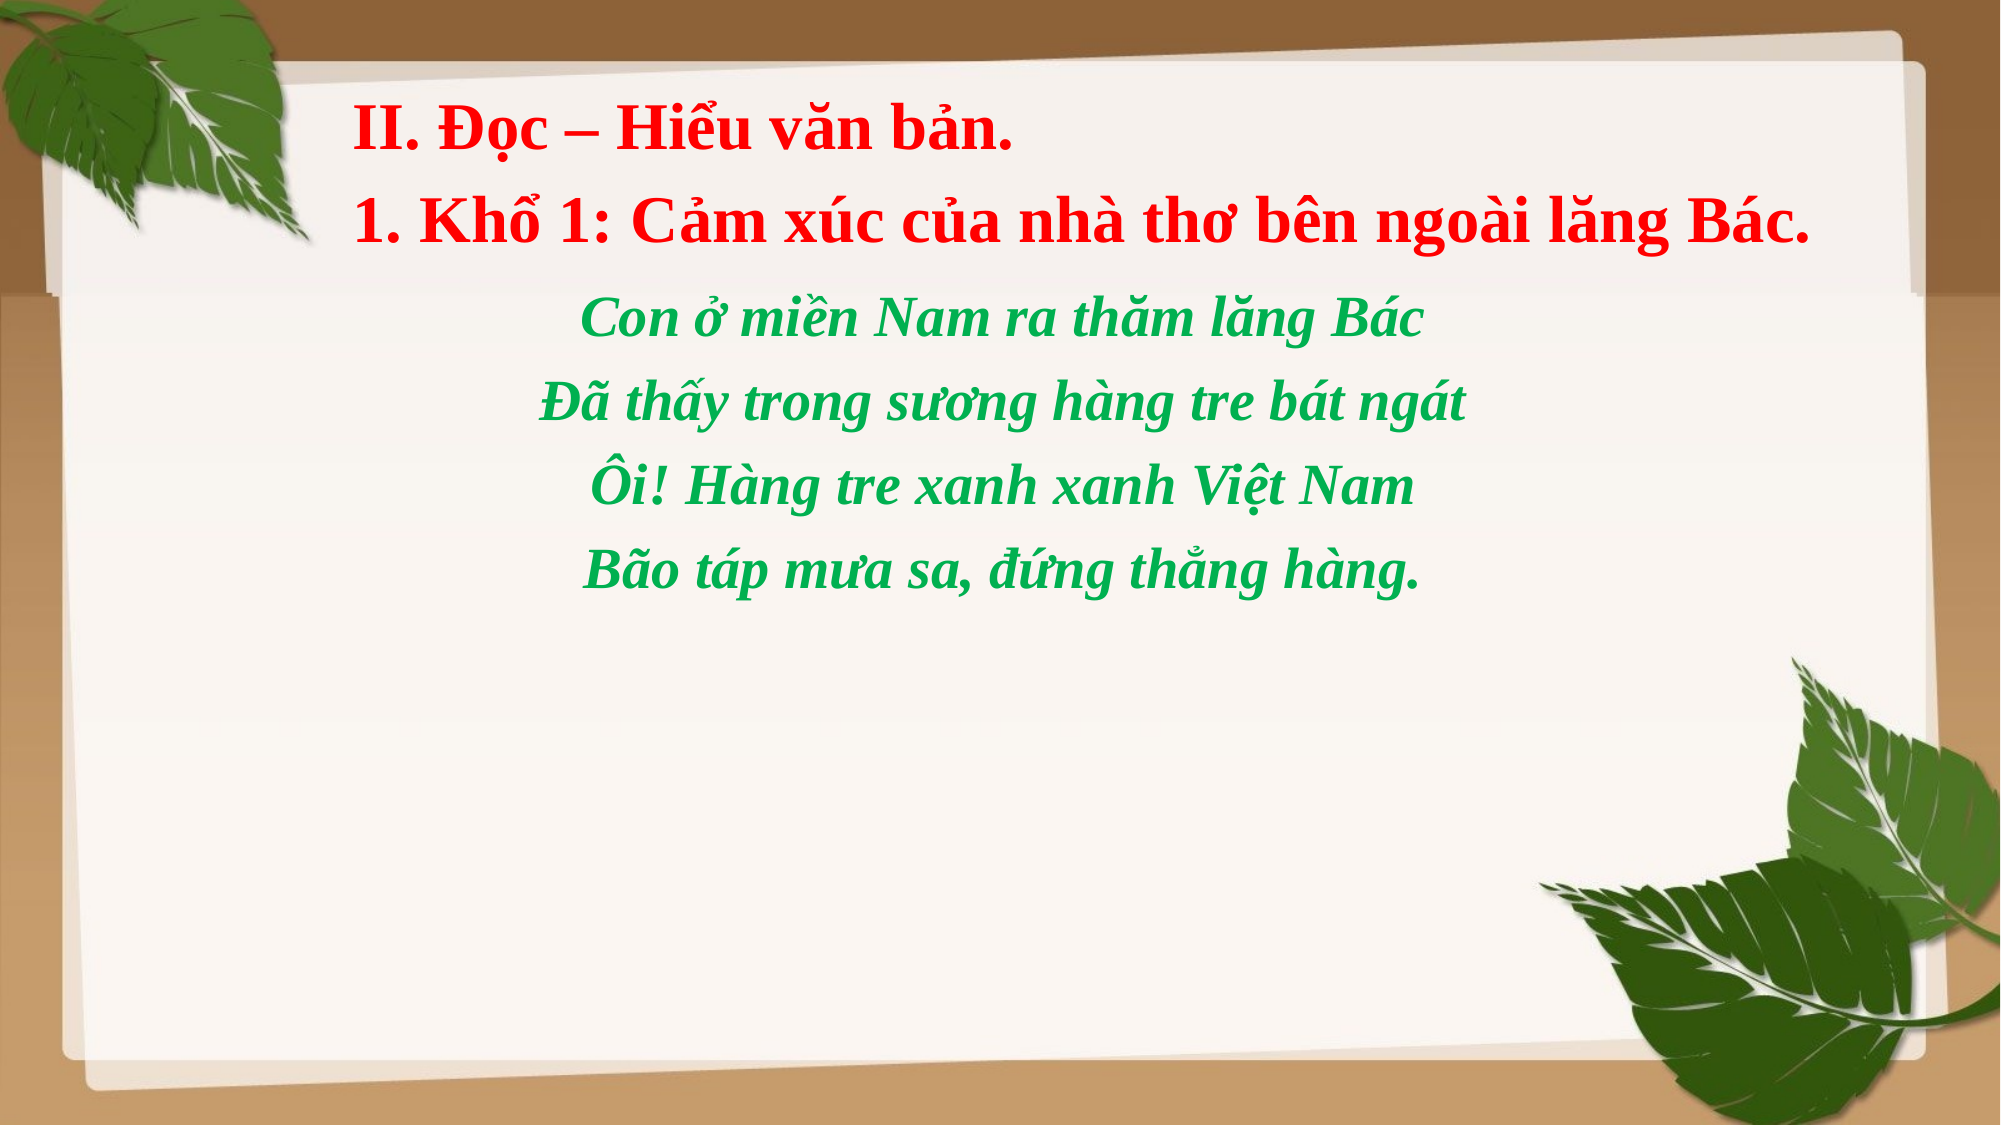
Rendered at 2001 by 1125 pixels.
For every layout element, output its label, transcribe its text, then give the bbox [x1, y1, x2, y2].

text_box II. Đọc – Hiểu văn bản. 1. Khổ 1: Cảm xúc của nhà thơ bên ngoài lăng Bác. [337, 74, 1850, 288]
text_box Con ở miền Nam ra thăm lăng Bác Đã thấy trong sương hàng tre bát ngát Ôi! Hàng tre xanh xanh Việt Nam Bão táp mưa sa, đứng thẳng hàng. [500, 288, 1507, 608]
picture [0, 0, 2001, 1125]
